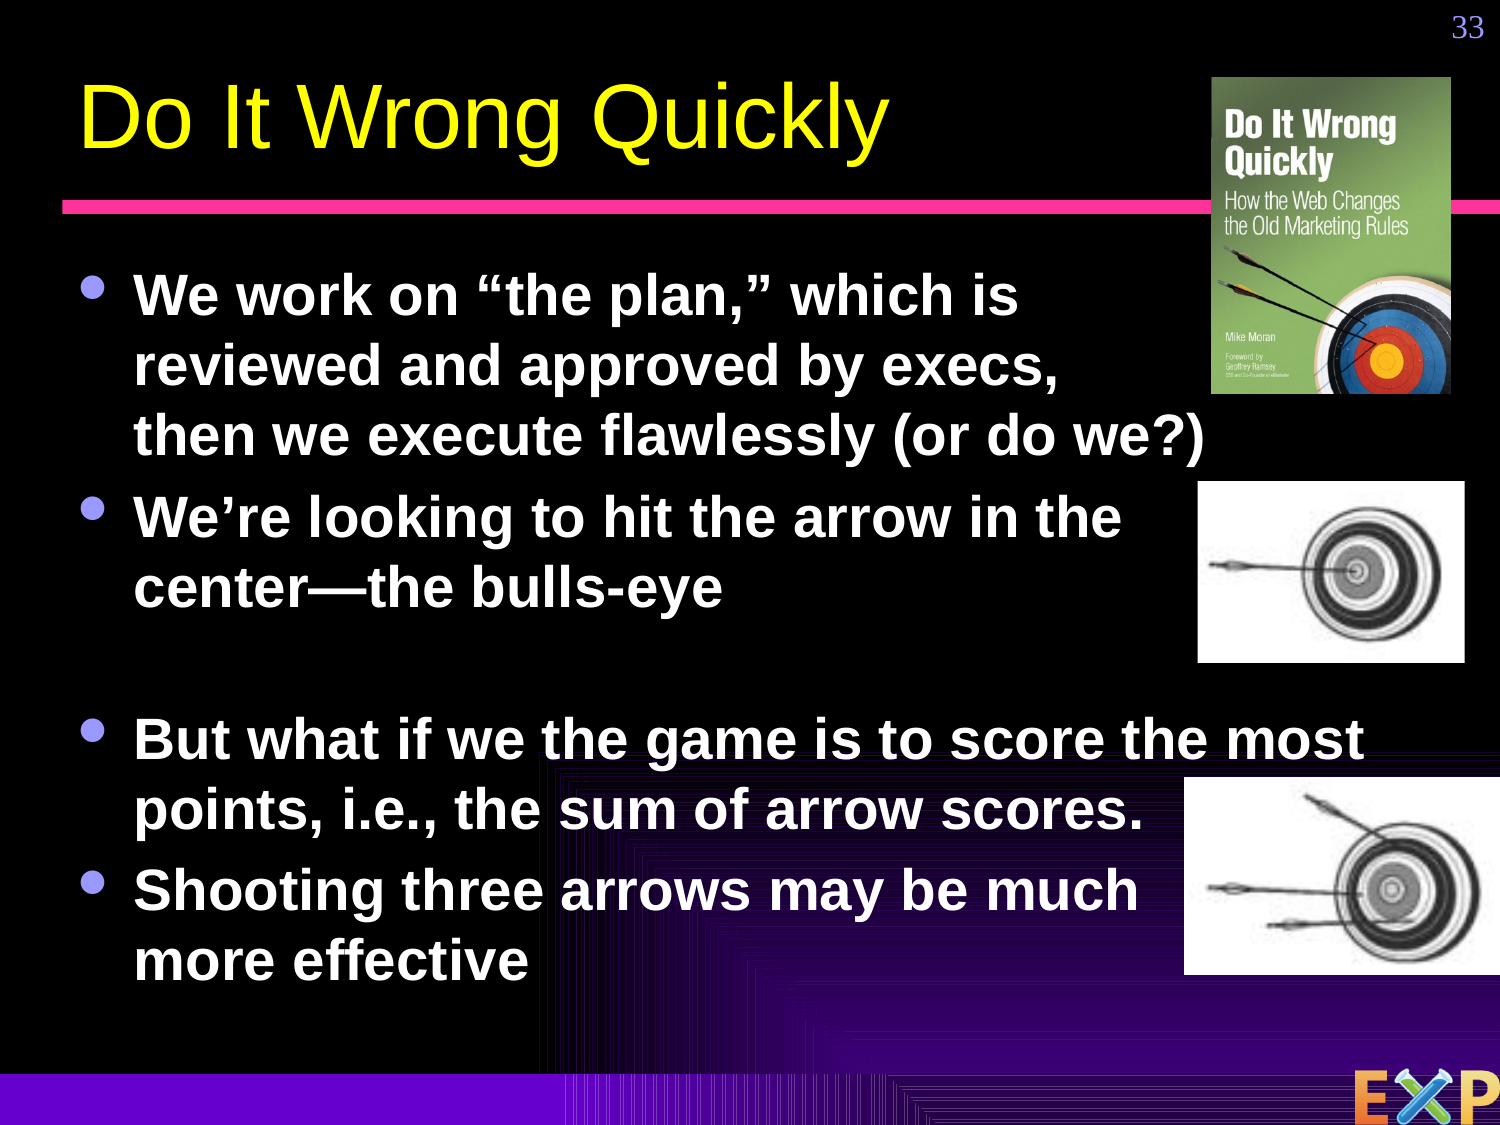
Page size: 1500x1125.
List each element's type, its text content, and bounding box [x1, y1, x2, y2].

list We work on “the plan,” which is reviewed and approved by execs, then we execute flawlessly (or do we?) We’re looking to hit the arrow in the center—the bulls-eye But what if we the game is to score the most points, i.e., the sum of arrow scores. Shooting three arrows may be much more effective [62, 249, 1463, 1006]
picture [1197, 481, 1465, 663]
slide_number 33 [1412, 0, 1500, 51]
picture [1211, 77, 1451, 394]
picture [1355, 1068, 1500, 1125]
title Do It Wrong Quickly [62, 37, 1350, 176]
picture [1183, 777, 1500, 976]
